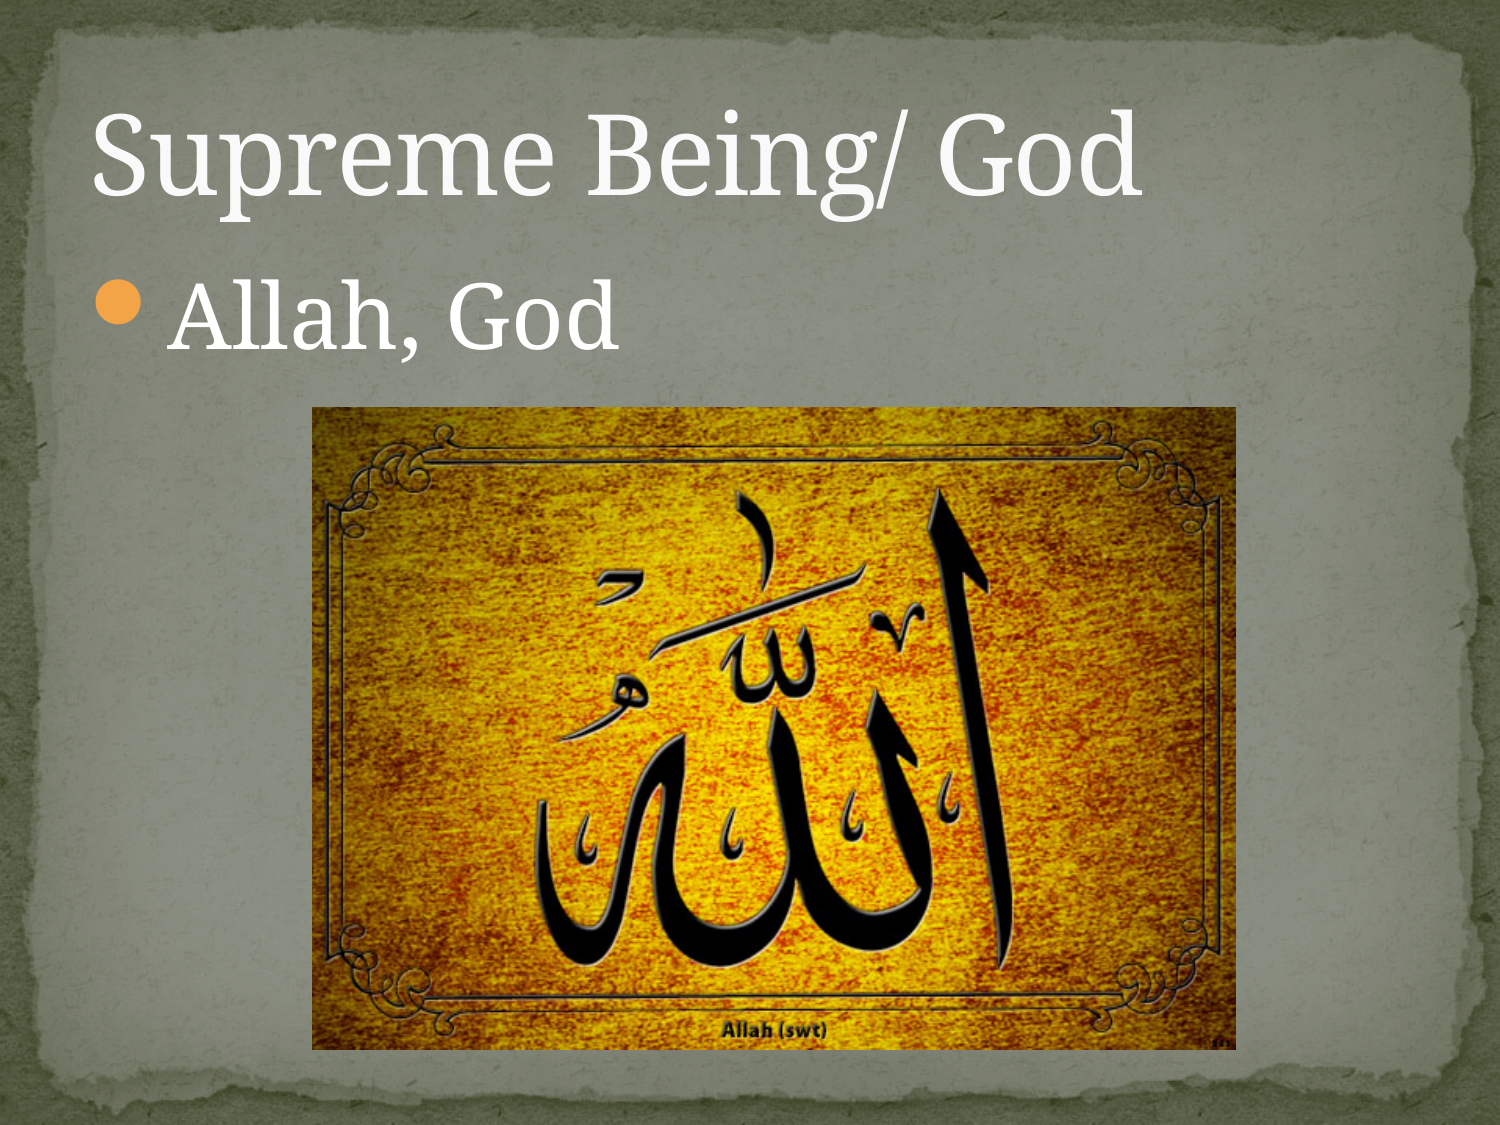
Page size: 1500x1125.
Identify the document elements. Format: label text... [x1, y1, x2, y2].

title Supreme Being/ God [74, 24, 1425, 225]
list Allah, God [75, 249, 1425, 1000]
picture [312, 407, 1237, 1050]
